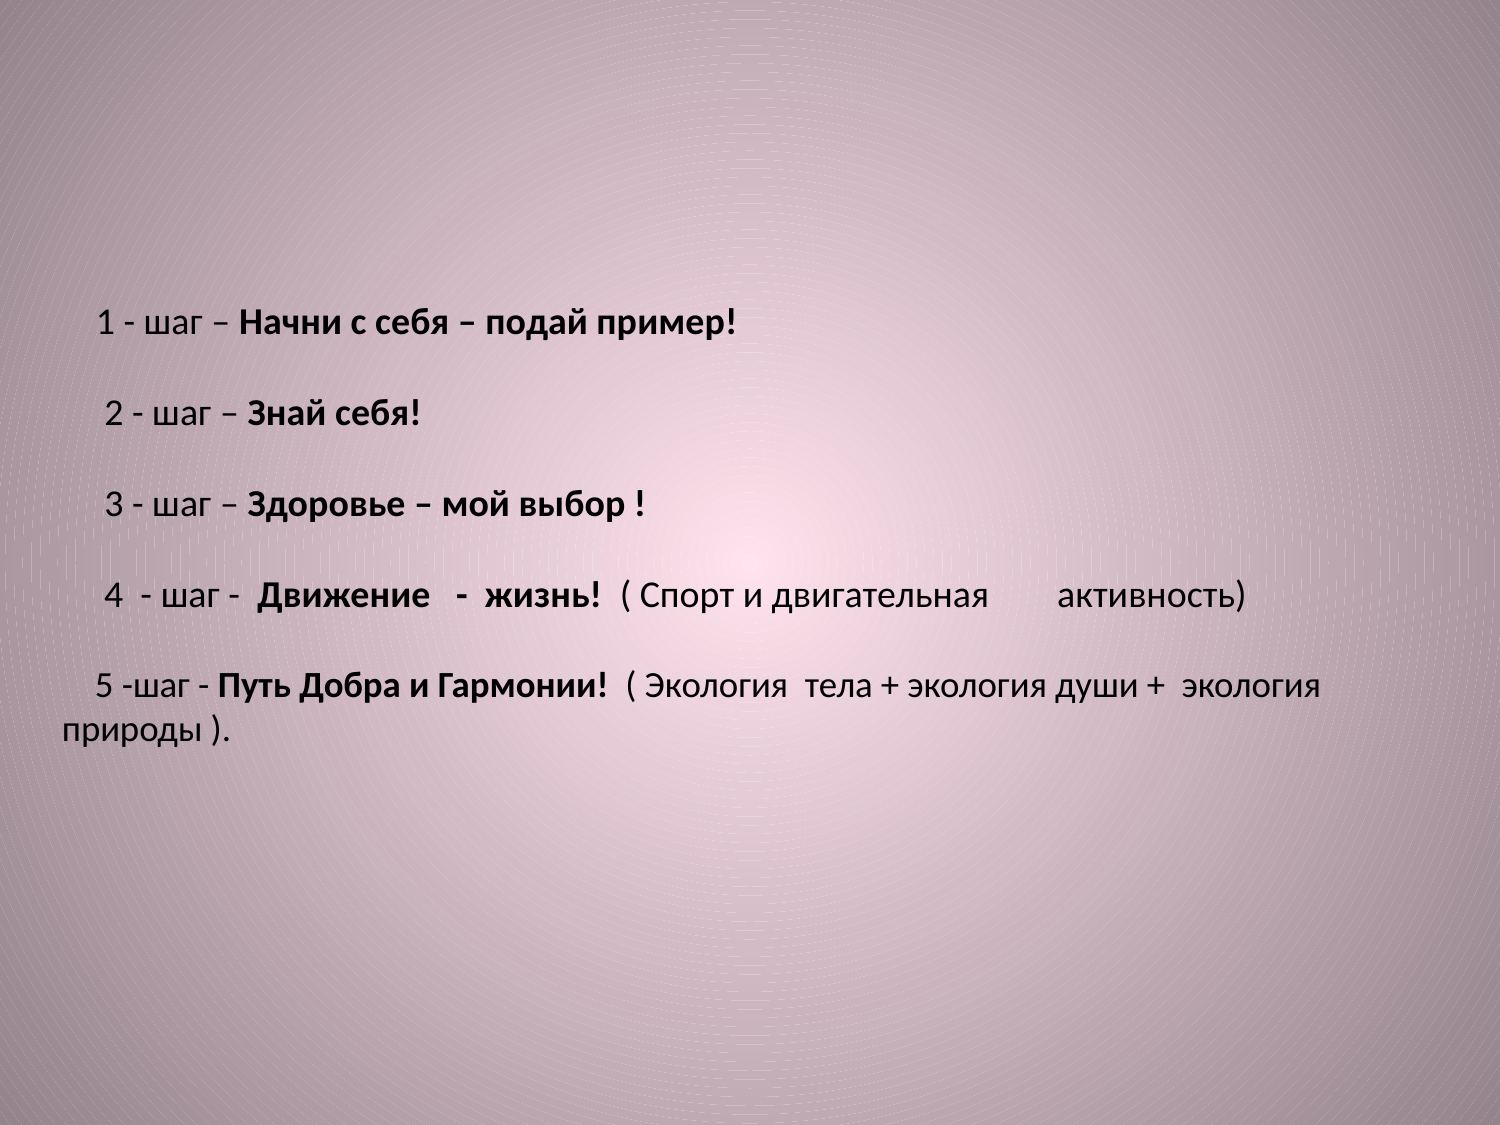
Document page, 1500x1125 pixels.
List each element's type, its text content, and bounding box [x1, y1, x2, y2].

title 1 - шаг – Начни с себя – подай пример! 2 - шаг – Знай себя! 3 - шаг – Здоровье – мой выбор ! 4 - шаг - Движение - жизнь! ( Спорт и двигательная активность) 5 -шаг - Путь Добра и Гармонии! ( Экология тела + экология души + экология природы ). [46, 58, 1454, 1079]
